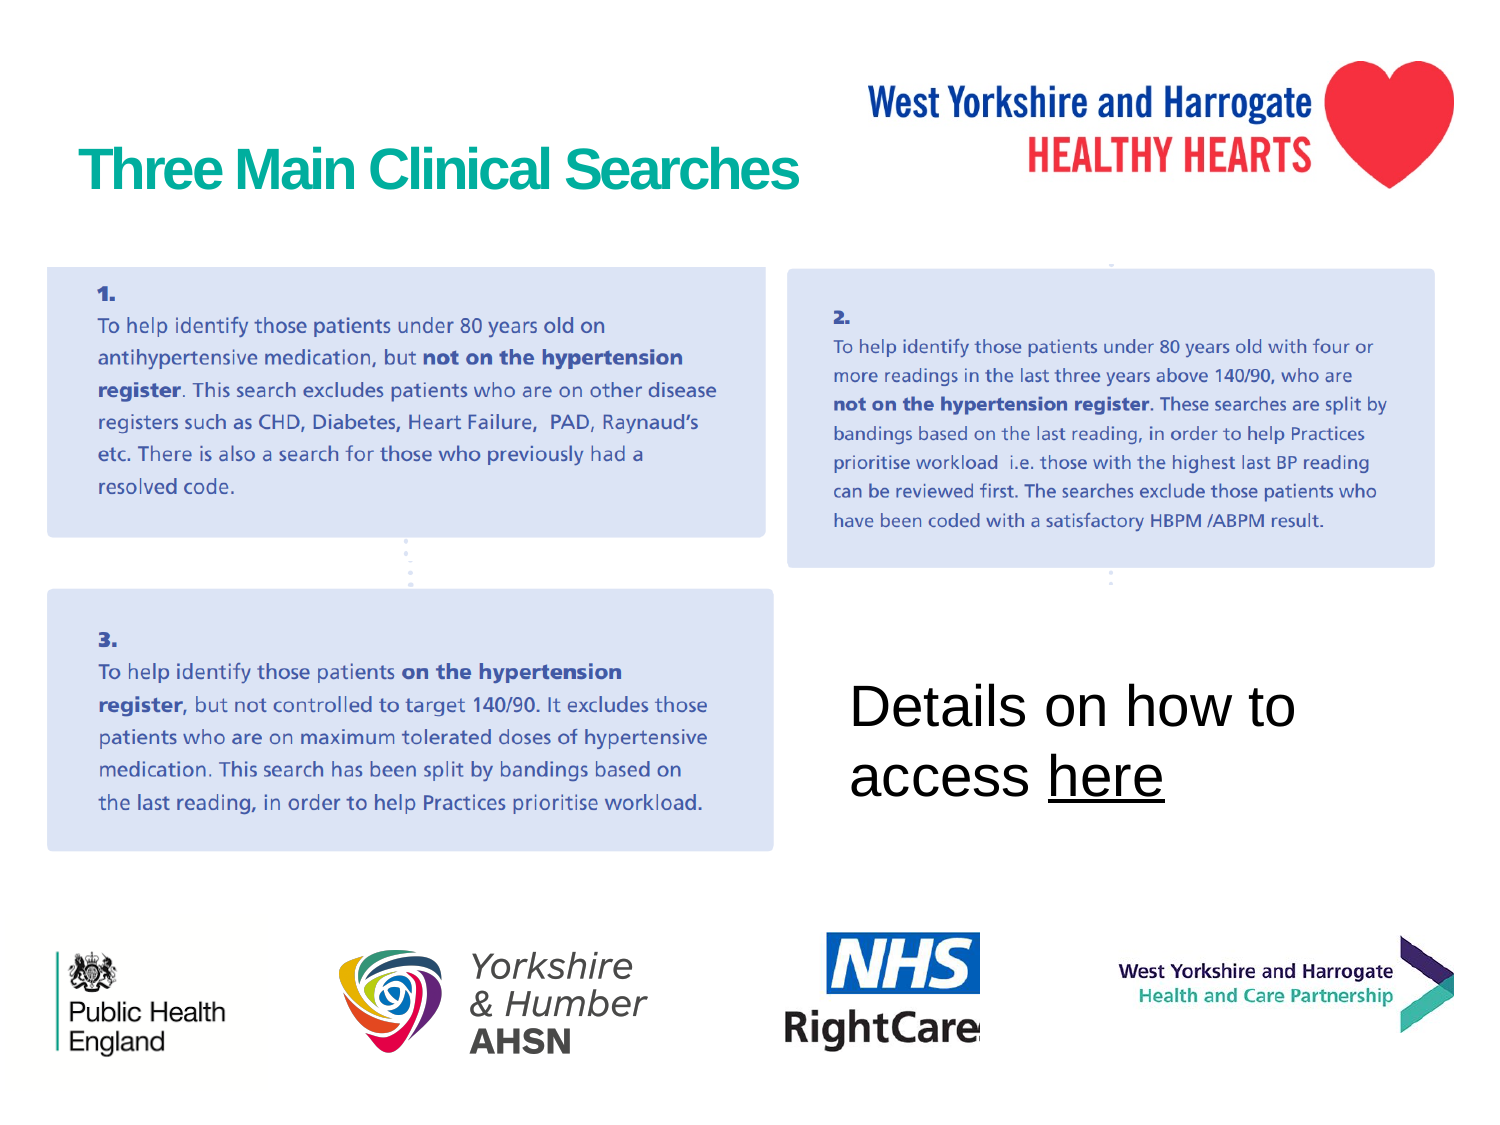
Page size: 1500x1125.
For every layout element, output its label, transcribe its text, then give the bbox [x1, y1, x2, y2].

picture [1117, 934, 1454, 1033]
picture [785, 932, 981, 1052]
picture [867, 60, 1454, 189]
text_box Three Main Clinical Searches [63, 123, 830, 209]
picture [339, 950, 648, 1054]
picture [0, 913, 278, 1099]
text_box Details on how to access here [834, 660, 1391, 816]
picture [35, 264, 1448, 870]
